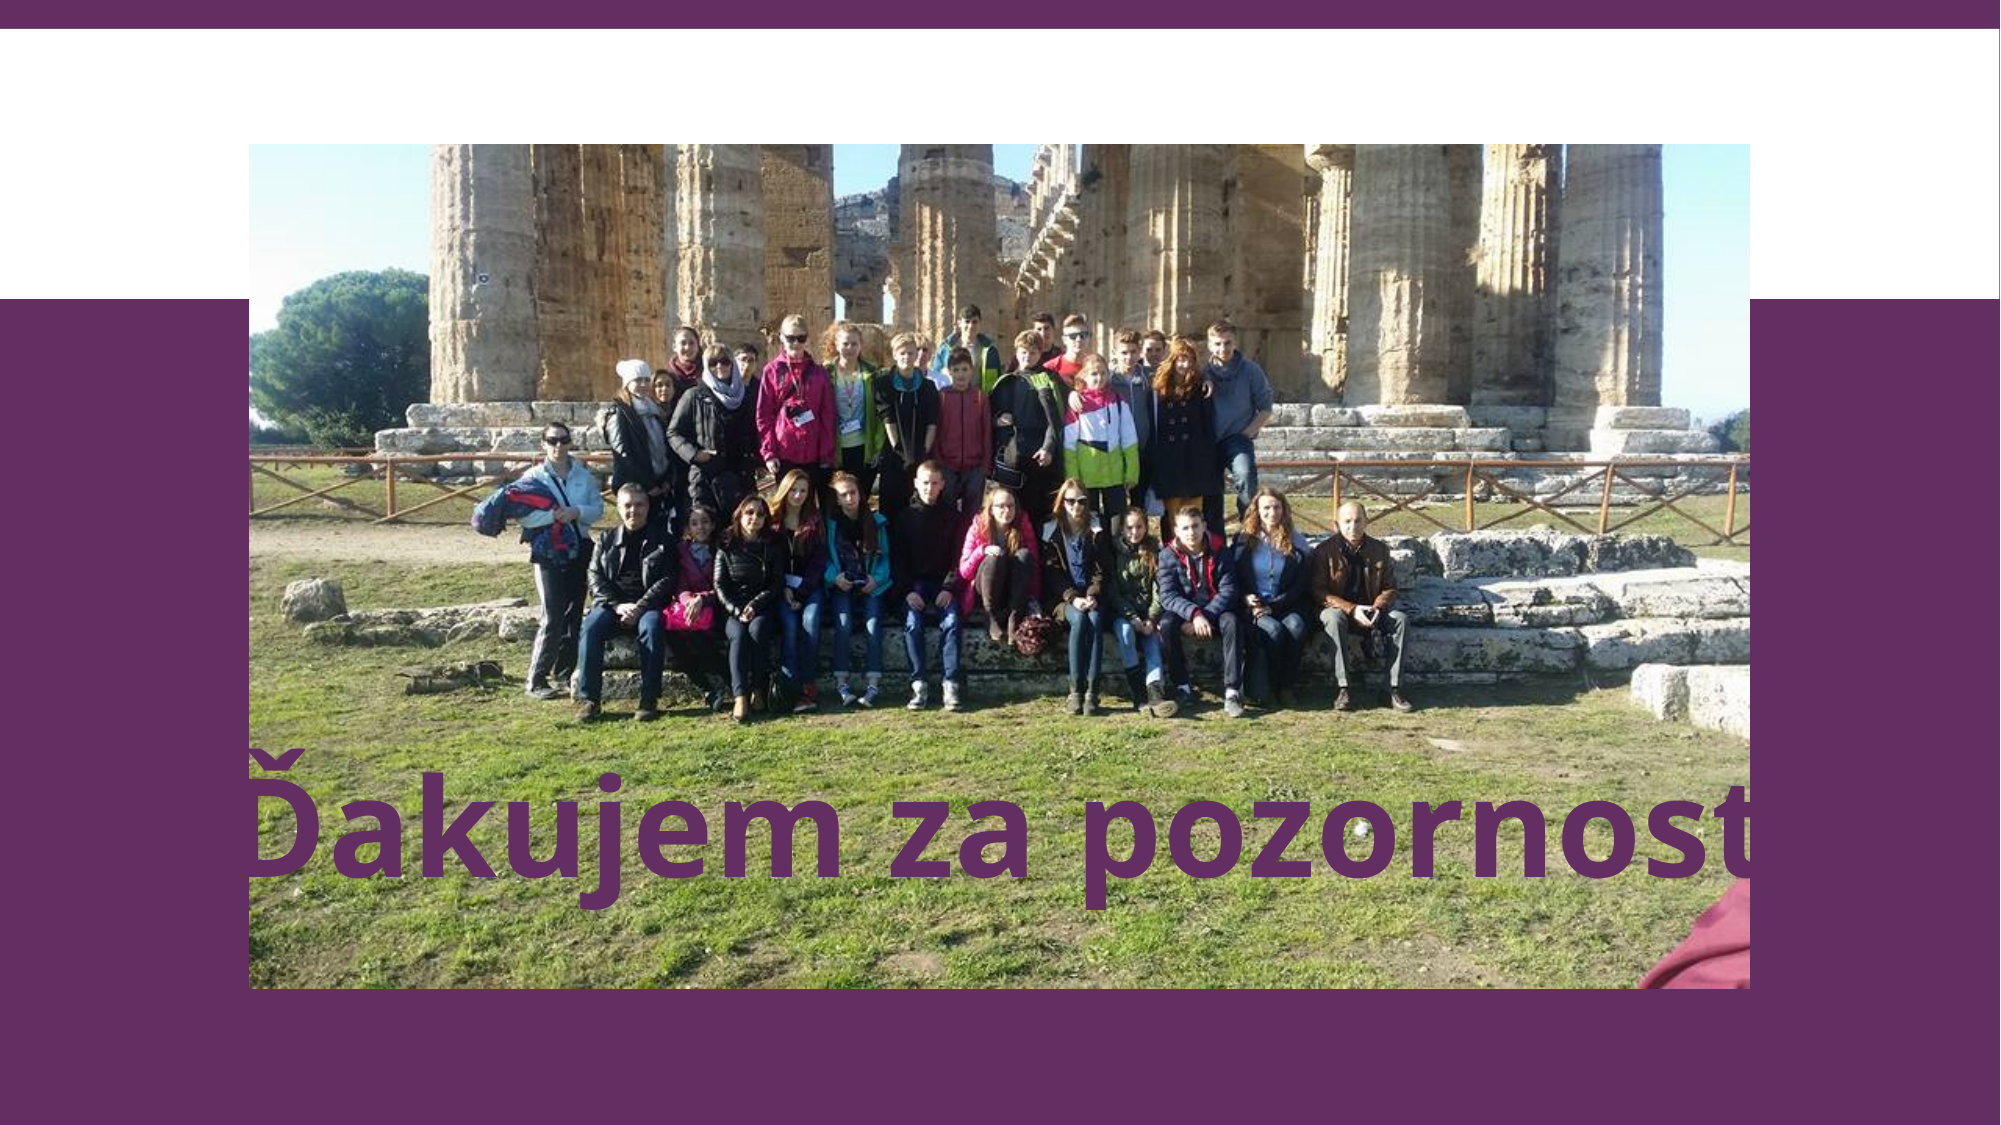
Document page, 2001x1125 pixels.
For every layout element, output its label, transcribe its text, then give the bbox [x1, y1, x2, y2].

text_box Ďakujem za pozornosť [210, 732, 1790, 1047]
picture [249, 144, 1751, 989]
